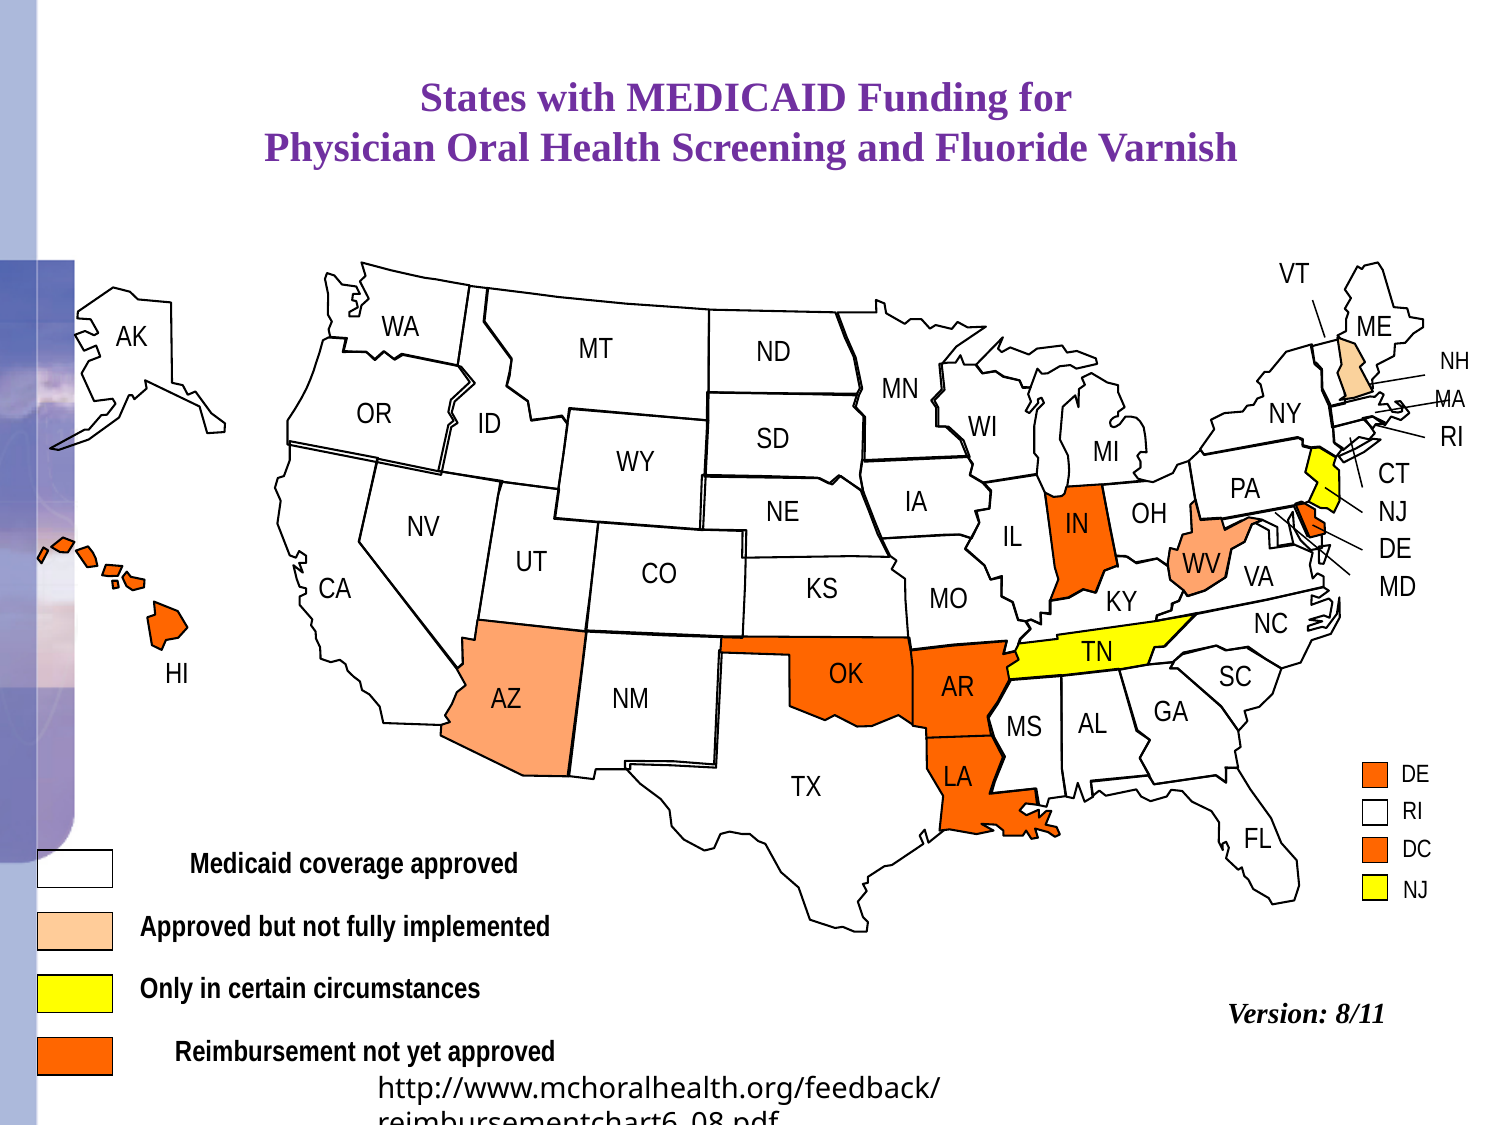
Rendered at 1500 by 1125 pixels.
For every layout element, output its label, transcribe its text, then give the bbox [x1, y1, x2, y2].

text_box [1170, 650, 1204, 684]
text_box [964, 450, 970, 458]
text_box [910, 642, 1018, 737]
text_box ND [741, 324, 806, 375]
text_box [837, 299, 986, 460]
text_box [1152, 461, 1195, 518]
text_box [1155, 519, 1331, 622]
text_box AK [101, 309, 163, 360]
text_box [1061, 674, 1149, 802]
text_box RI [1425, 409, 1479, 460]
text_box SD [741, 412, 805, 463]
text_box IN [1050, 497, 1104, 548]
text_box NV [392, 499, 456, 550]
text_box [1362, 762, 1388, 788]
text_box WA [366, 299, 435, 350]
text_box [1213, 661, 1282, 731]
text_box OR [341, 387, 408, 438]
text_box IL [987, 509, 1038, 560]
text_box [1129, 625, 1178, 667]
text_box ID [462, 397, 517, 447]
text_box [1362, 800, 1387, 825]
text_box DE [1363, 522, 1427, 573]
text_box [1050, 501, 1117, 600]
text_box CA [303, 562, 367, 613]
text_box KS [791, 562, 853, 613]
text_box [554, 408, 706, 529]
text_box [699, 474, 890, 558]
text_box [483, 287, 708, 424]
text_box [287, 337, 469, 470]
text_box [934, 355, 970, 434]
text_box http://www.mchoralhealth.org/feedback/reimbursementchart6_08.pdf [362, 1062, 1300, 1125]
text_box [37, 975, 113, 1013]
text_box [975, 336, 1147, 488]
text_box [37, 912, 113, 950]
text_box SC [1204, 649, 1267, 700]
text_box [1104, 496, 1150, 562]
text_box NJ [1374, 862, 1463, 913]
text_box IA [890, 474, 943, 525]
text_box [1296, 503, 1317, 518]
text_box [881, 534, 1029, 655]
text_box TX [776, 759, 837, 810]
text_box [627, 653, 943, 932]
text_box [1344, 262, 1392, 299]
text_box [1362, 837, 1387, 863]
text_box LA [928, 749, 988, 800]
text_box MS [991, 699, 1058, 750]
text_box [1231, 506, 1300, 518]
text_box Medicaid coverage approved [167, 837, 541, 888]
text_box [859, 455, 990, 538]
text_box WI [953, 399, 970, 450]
text_box MO [914, 572, 983, 623]
text_box [1305, 471, 1340, 513]
text_box [1190, 500, 1199, 518]
text_box [987, 711, 991, 735]
text_box NC [1239, 630, 1304, 648]
text_box [1102, 555, 1150, 574]
text_box [1018, 589, 1091, 643]
text_box KY [1091, 574, 1151, 625]
text_box [1385, 350, 1395, 361]
text_box [967, 496, 1058, 623]
text_box [1147, 630, 1243, 665]
text_box [1408, 311, 1424, 340]
text_box [720, 636, 912, 727]
text_box MD [1364, 559, 1432, 610]
text_box MA [1419, 375, 1500, 420]
text_box OK [814, 647, 879, 698]
text_box MN [866, 362, 934, 413]
text_box [1006, 633, 1066, 679]
text_box Only in certain circumstances [124, 962, 587, 1013]
text_box [1090, 767, 1267, 862]
text_box [359, 458, 500, 668]
text_box [37, 1037, 113, 1075]
text_box [1231, 849, 1300, 905]
text_box NH [1425, 337, 1485, 375]
text_box CT [1363, 447, 1426, 498]
text_box [567, 632, 722, 780]
text_box [1139, 700, 1241, 784]
text_box NE [751, 484, 815, 535]
text_box [708, 309, 860, 393]
text_box [274, 445, 465, 725]
text_box [440, 619, 585, 777]
text_box [1385, 403, 1410, 426]
text_box [1276, 471, 1317, 509]
text_box [1362, 875, 1374, 900]
text_box VT [1264, 247, 1325, 297]
text_box [704, 392, 864, 493]
text_box [1337, 337, 1351, 342]
text_box HI [150, 647, 204, 698]
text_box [1199, 343, 1381, 463]
text_box [1188, 455, 1253, 518]
text_box MT [563, 322, 629, 372]
text_box Reimbursement not yet approved [153, 1024, 578, 1075]
text_box DE [1374, 750, 1463, 795]
text_box States with MEDICAID Funding for Physician Oral Health Screening and Fluoride Varnish [40, 62, 1463, 178]
text_box [50, 287, 226, 450]
text_box Approved but not fully implemented [125, 899, 689, 950]
text_box ME [1341, 299, 1408, 350]
text_box [1247, 597, 1340, 669]
text_box [324, 262, 469, 366]
text_box UT [500, 534, 563, 585]
text_box CO [626, 547, 693, 597]
text_box [1120, 663, 1194, 732]
text_box FL [1229, 812, 1287, 863]
text_box [989, 675, 1066, 807]
text_box NM [597, 672, 713, 723]
text_box WY [601, 434, 671, 485]
text_box OH [1116, 487, 1183, 538]
text_box [1045, 496, 1104, 531]
text_box GA [1138, 684, 1204, 735]
text_box NJ [1363, 484, 1423, 522]
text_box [37, 537, 188, 651]
text_box Version: 8/11 [1212, 987, 1500, 1038]
picture [0, 0, 78, 1125]
text_box PA [1215, 471, 1276, 513]
text_box [438, 285, 567, 488]
text_box [926, 735, 1060, 839]
text_box DC [1387, 825, 1467, 870]
text_box AZ [476, 672, 537, 723]
text_box [37, 849, 113, 888]
text_box [1395, 401, 1405, 407]
text_box AR [926, 659, 990, 710]
text_box [585, 521, 747, 638]
text_box TN [1066, 624, 1129, 675]
text_box RI [1387, 787, 1461, 825]
text_box AL [1063, 697, 1123, 747]
text_box [478, 481, 598, 631]
